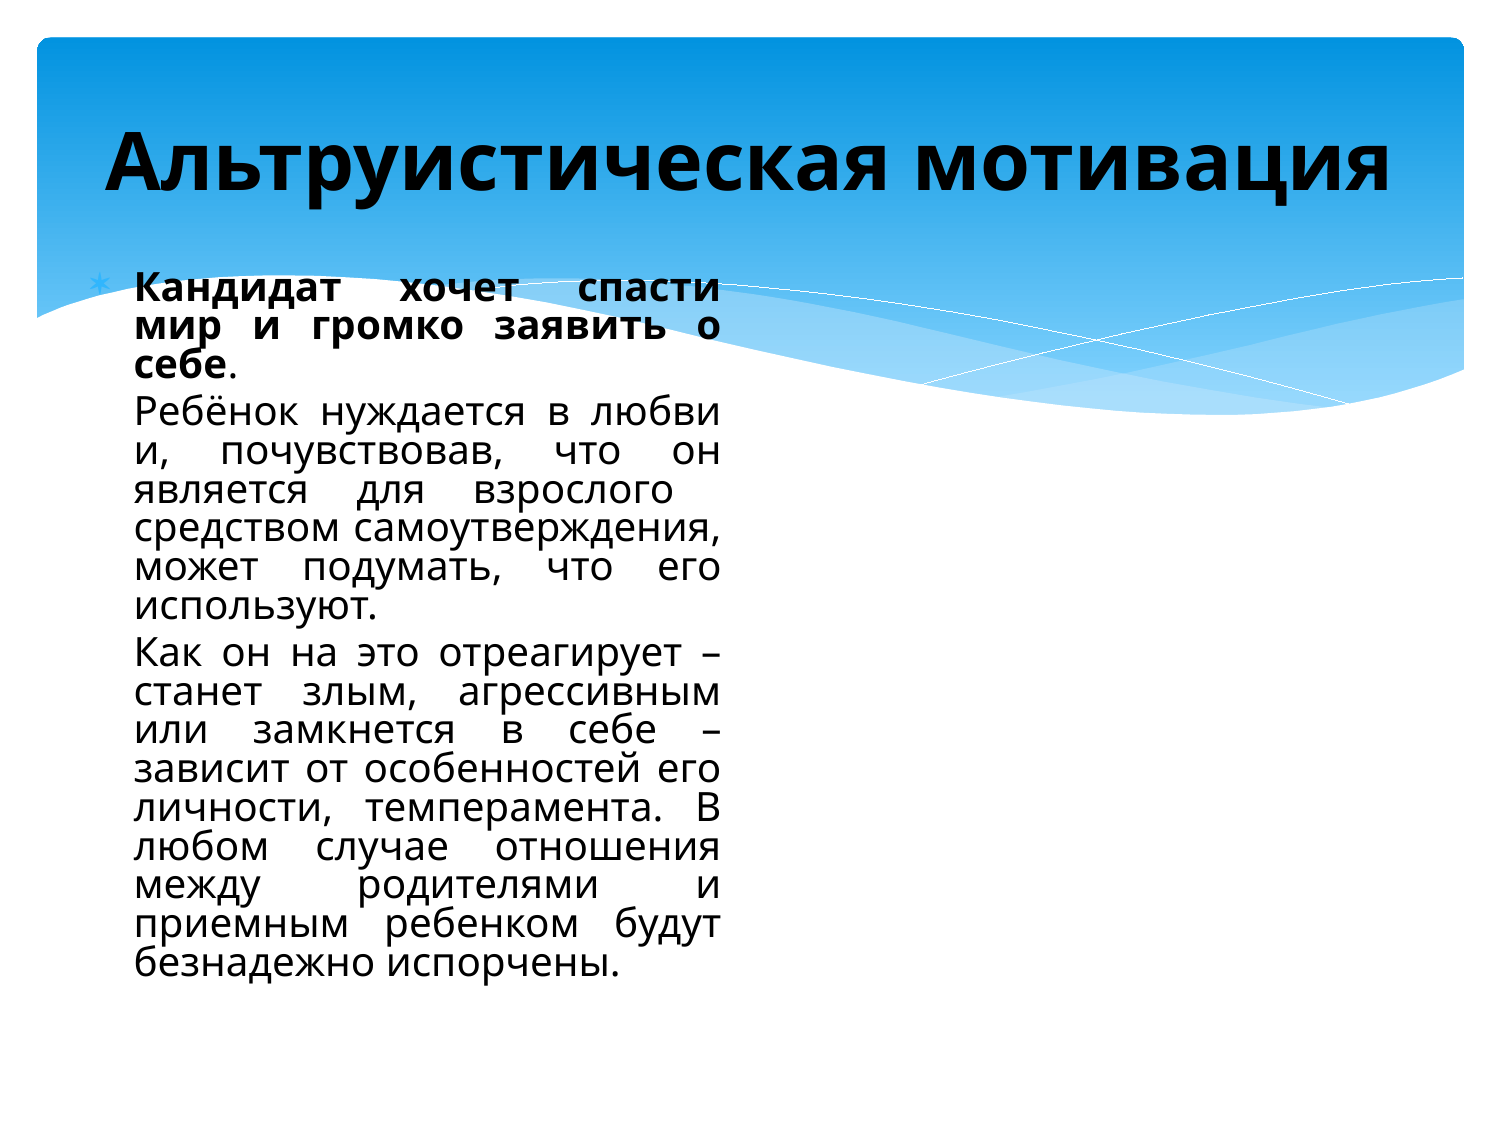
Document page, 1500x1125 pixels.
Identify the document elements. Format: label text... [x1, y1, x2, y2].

title Альтруистическая мотивация [75, 55, 1425, 261]
list Кандидат хочет спасти мир и громко заявить о себе. Ребёнок нуждается в любви и, почувствовав, что он является для взрослого средством самоутверждения, может подумать, что его используют. Как он на это отреагирует – станет злым, агрессивным или замкнется в себе – зависит от особенностей его личности, темперамента. В любом случае отношения между родителями и приемным ребенком будут безнадежно испорчены. [75, 262, 738, 1005]
